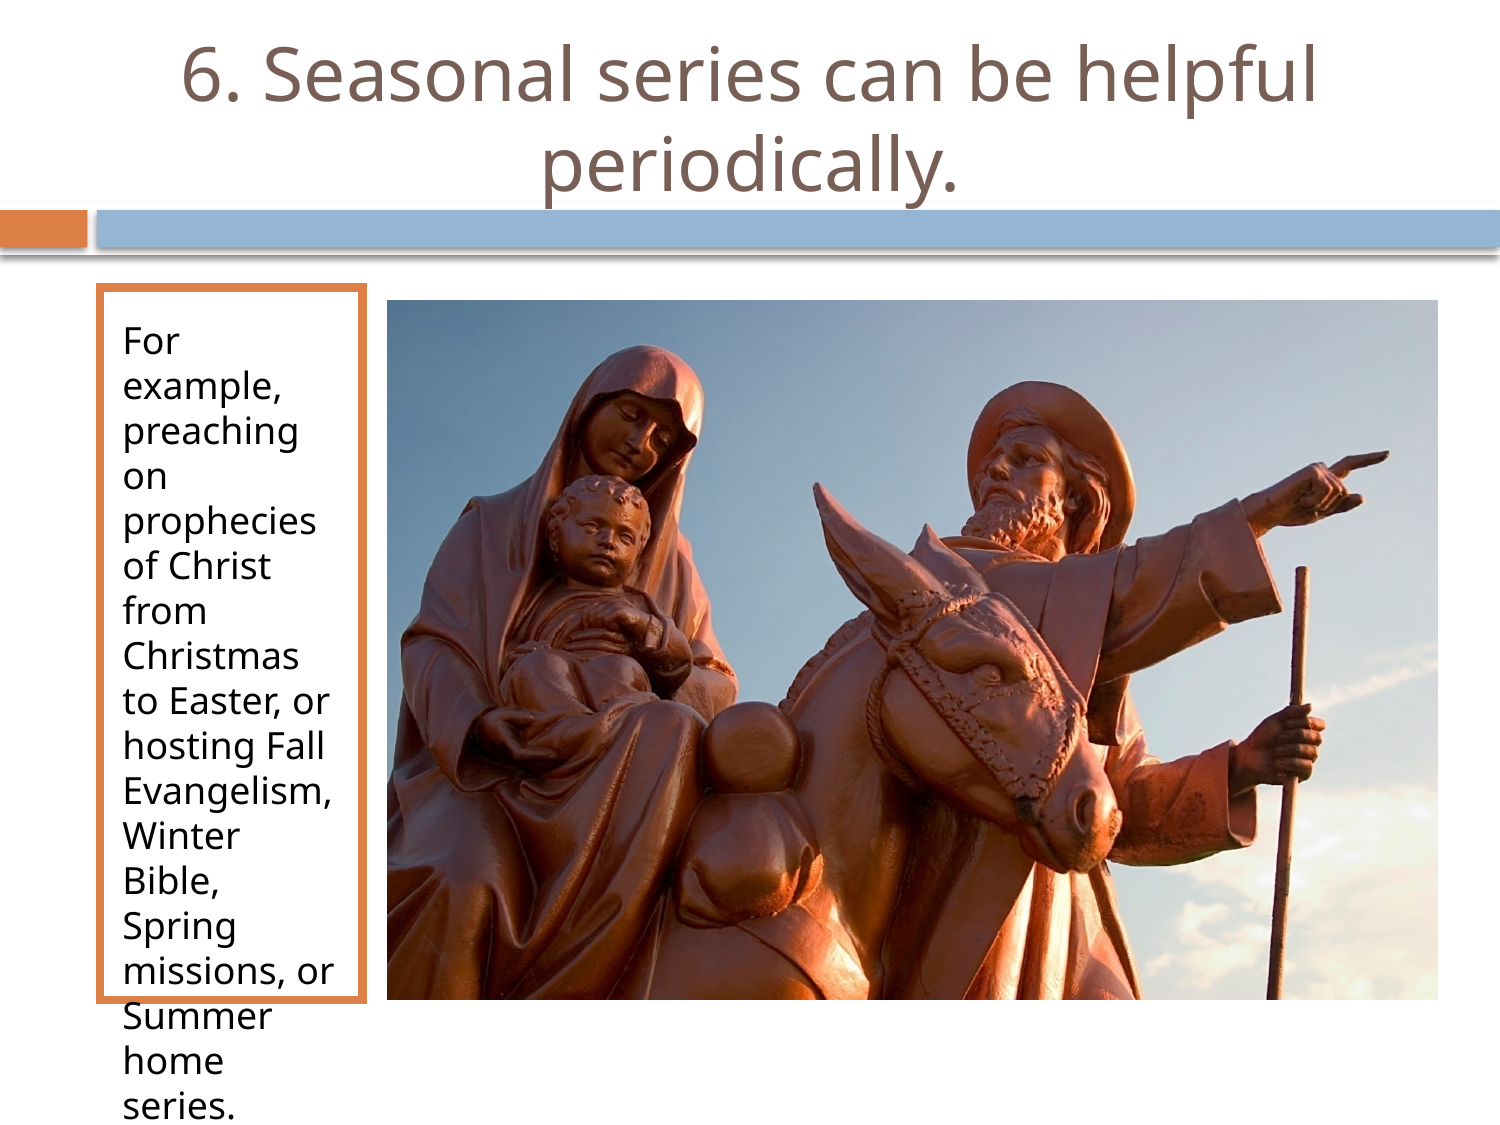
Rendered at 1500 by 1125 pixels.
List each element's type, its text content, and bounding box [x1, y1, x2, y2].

list For example, preaching on prophecies of Christ from Christmas to Easter, or hosting Fall Evangelism, Winter Bible, Spring missions, or Summer home series. [96, 283, 367, 1004]
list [387, 299, 1438, 1000]
title 6. Seasonal series can be helpful periodically. [0, 44, 1500, 188]
